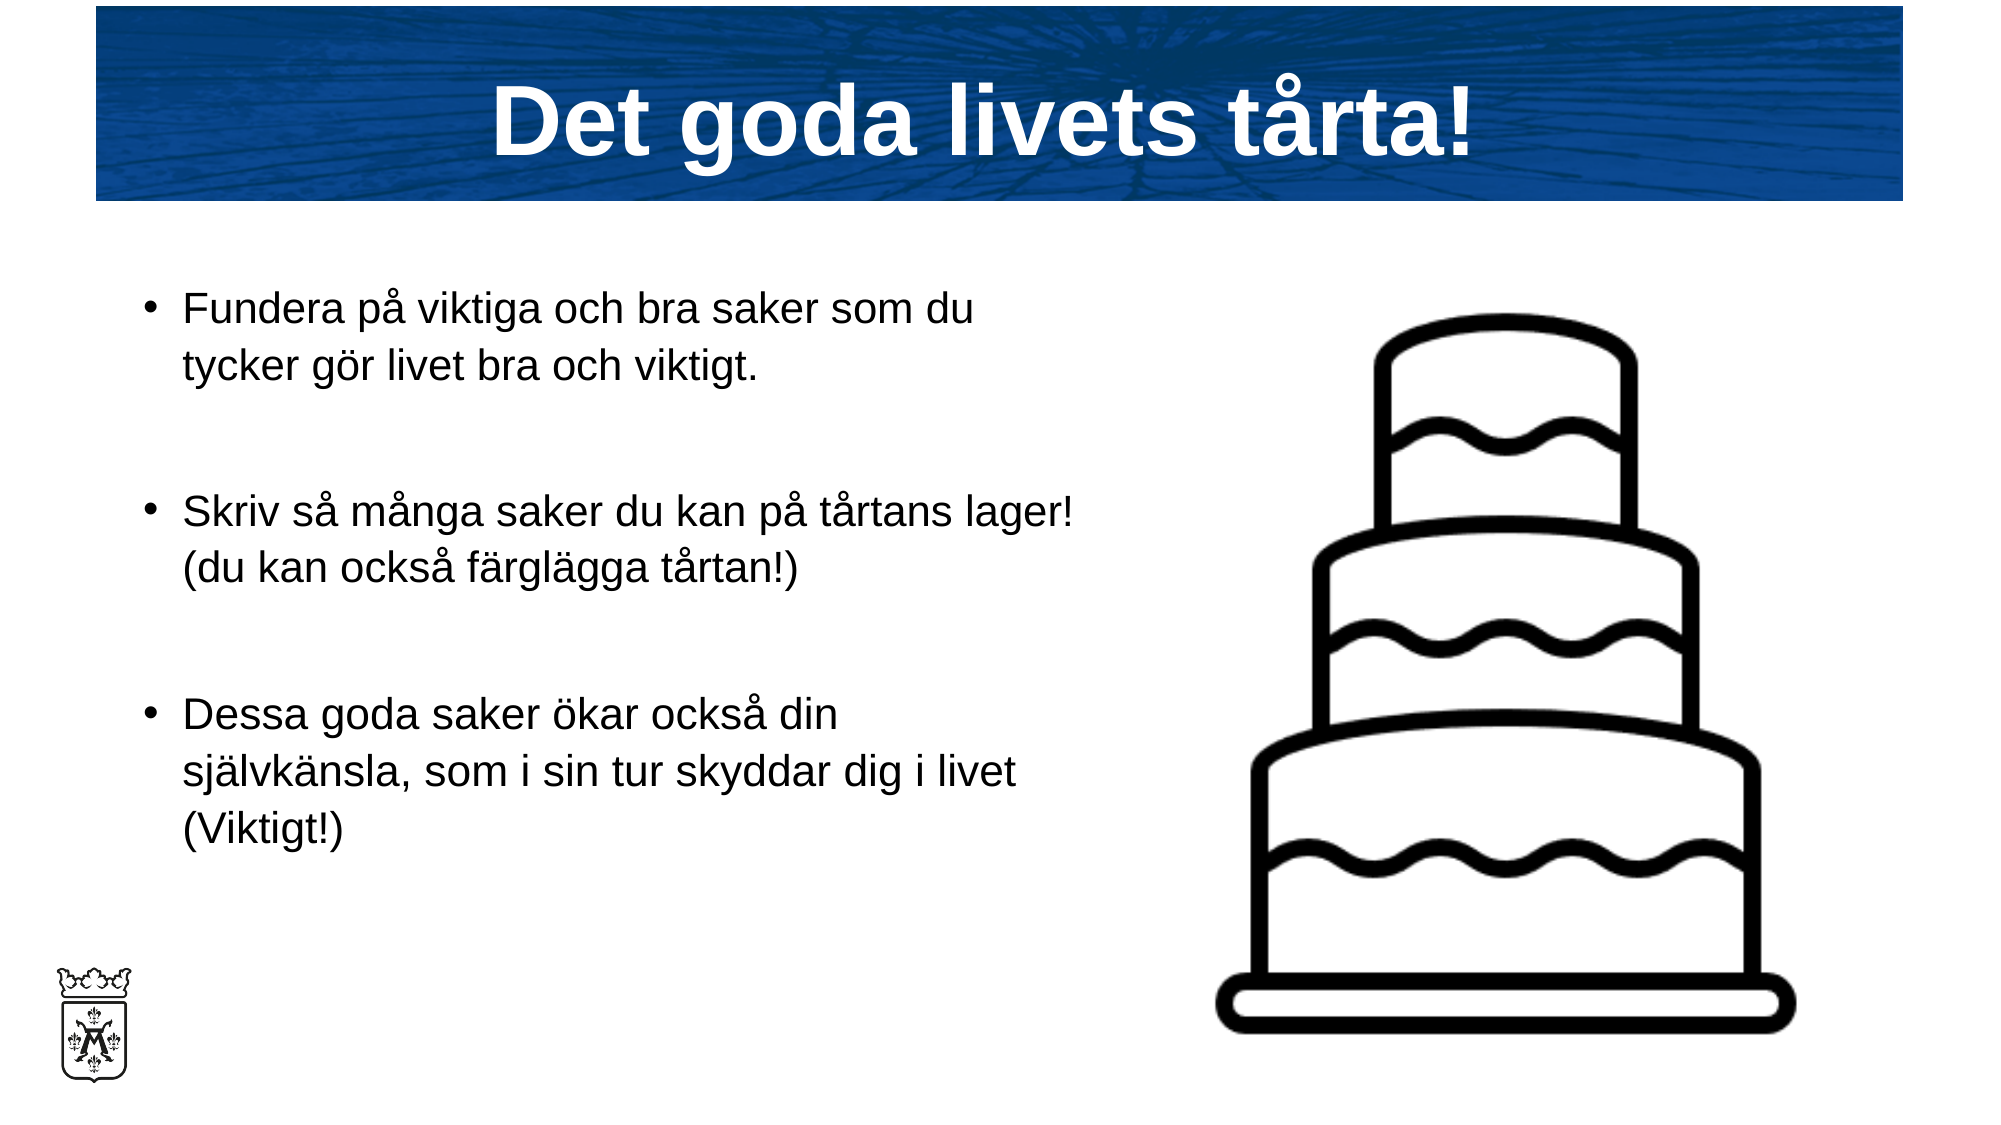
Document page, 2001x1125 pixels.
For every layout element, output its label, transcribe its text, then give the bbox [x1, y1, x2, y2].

picture [1184, 261, 1829, 1105]
list Fundera på viktiga och bra saker som du tycker gör livet bra och viktigt. Skriv så många saker du kan på tårtans lager! (du kan också färglägga tårtan!) Dessa goda saker ökar också din självkänsla, som i sin tur skyddar dig i livet (Viktigt!) [143, 276, 1081, 954]
picture [56, 967, 140, 1084]
picture [96, 6, 1904, 202]
